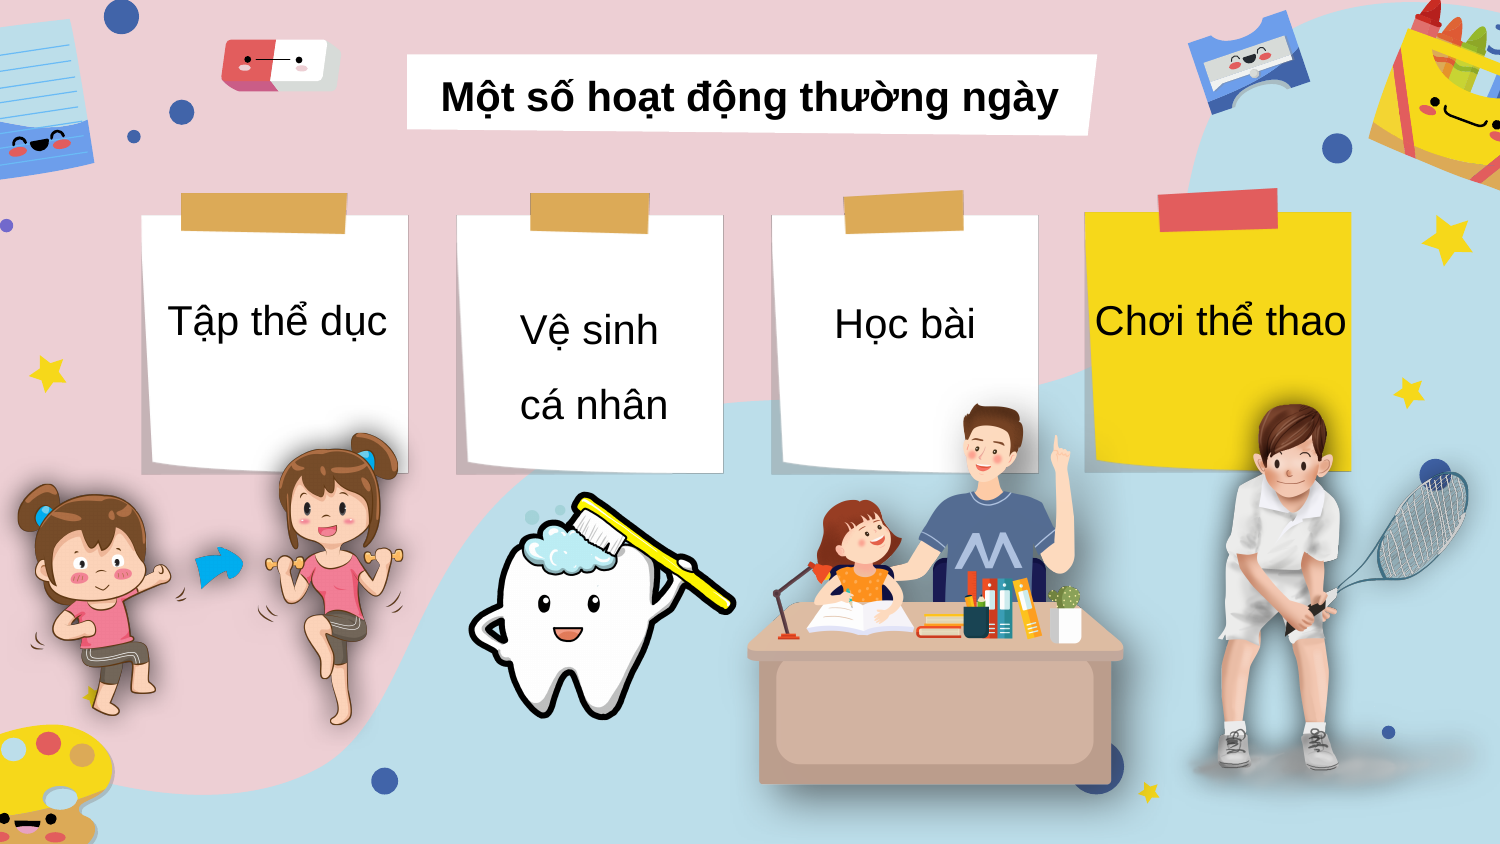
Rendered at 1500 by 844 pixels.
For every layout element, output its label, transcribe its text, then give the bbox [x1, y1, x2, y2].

text_box [1322, 133, 1353, 164]
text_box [1390, 0, 1500, 176]
text_box [1421, 214, 1473, 253]
text_box [0, 218, 14, 233]
title Một số hoạt động thường ngày [350, 54, 1150, 149]
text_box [220, 39, 342, 92]
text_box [1196, 24, 1302, 101]
text_box [103, 0, 140, 35]
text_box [0, 18, 95, 184]
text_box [0, 807, 119, 844]
text_box [127, 129, 141, 144]
text_box [169, 99, 195, 125]
picture [0, 188, 1500, 844]
